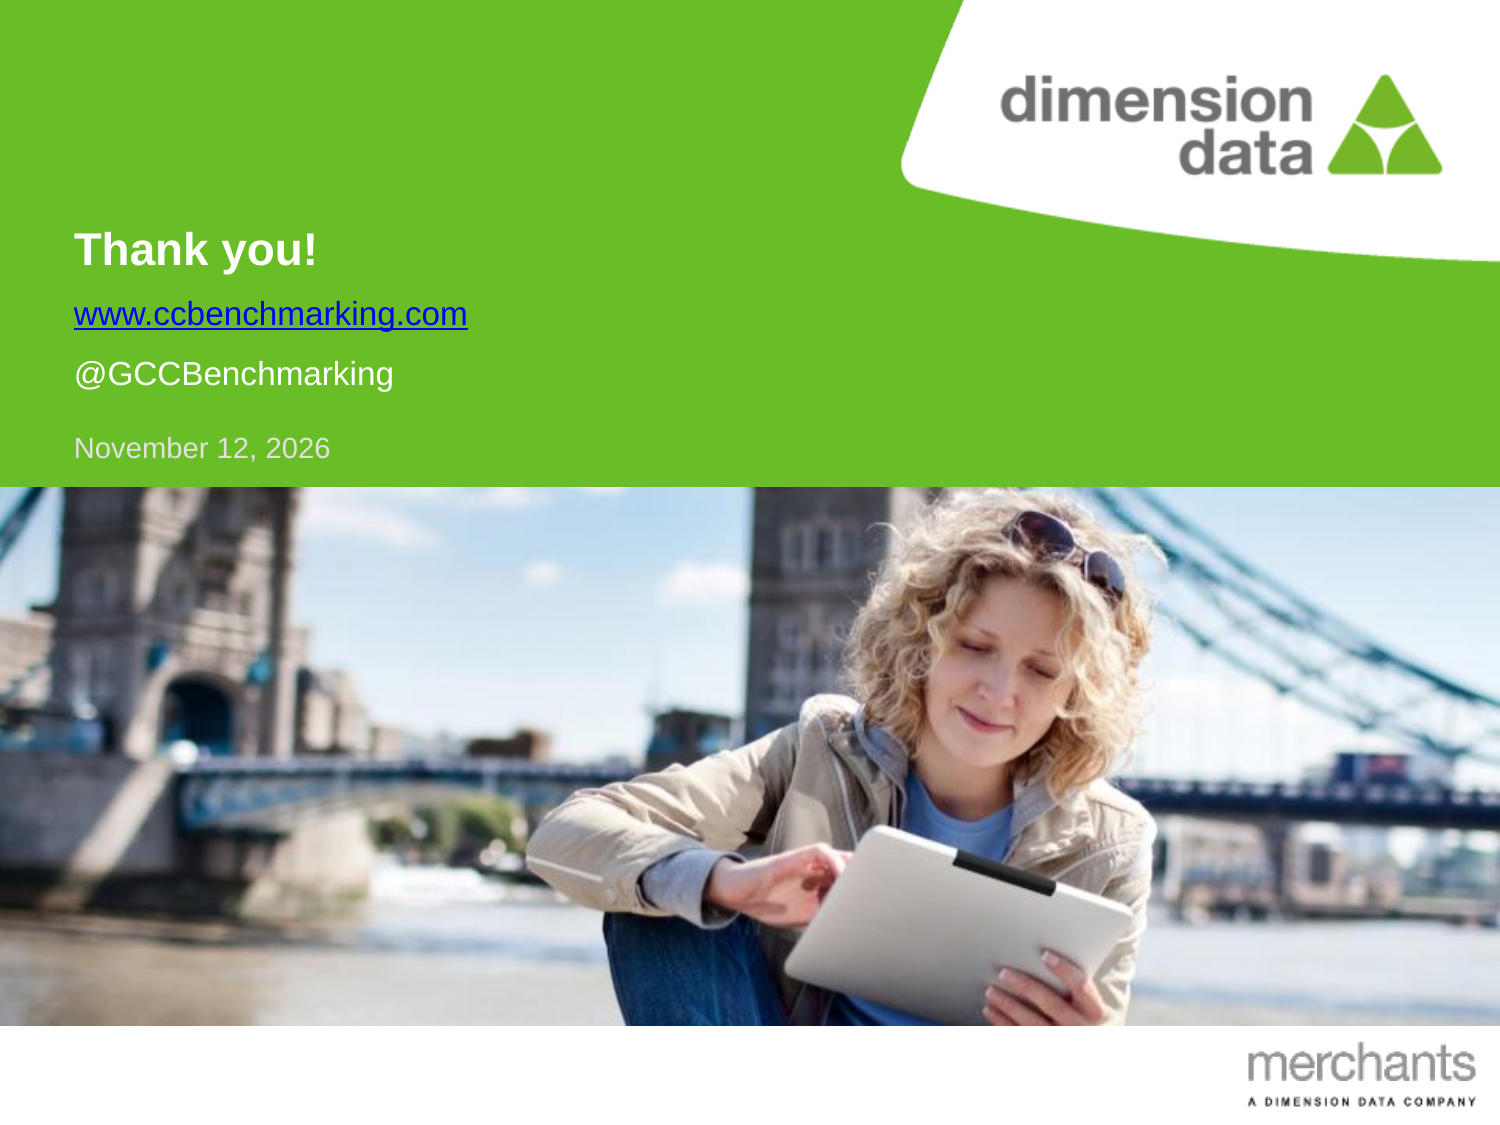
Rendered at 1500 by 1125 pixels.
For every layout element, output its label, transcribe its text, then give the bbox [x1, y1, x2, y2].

title Thank you! [73, 149, 901, 275]
picture [885, 0, 1500, 299]
list www.ccbenchmarking.com @GCCBenchmarking [73, 286, 1164, 388]
picture [1241, 1036, 1482, 1110]
picture [0, 487, 1500, 1026]
